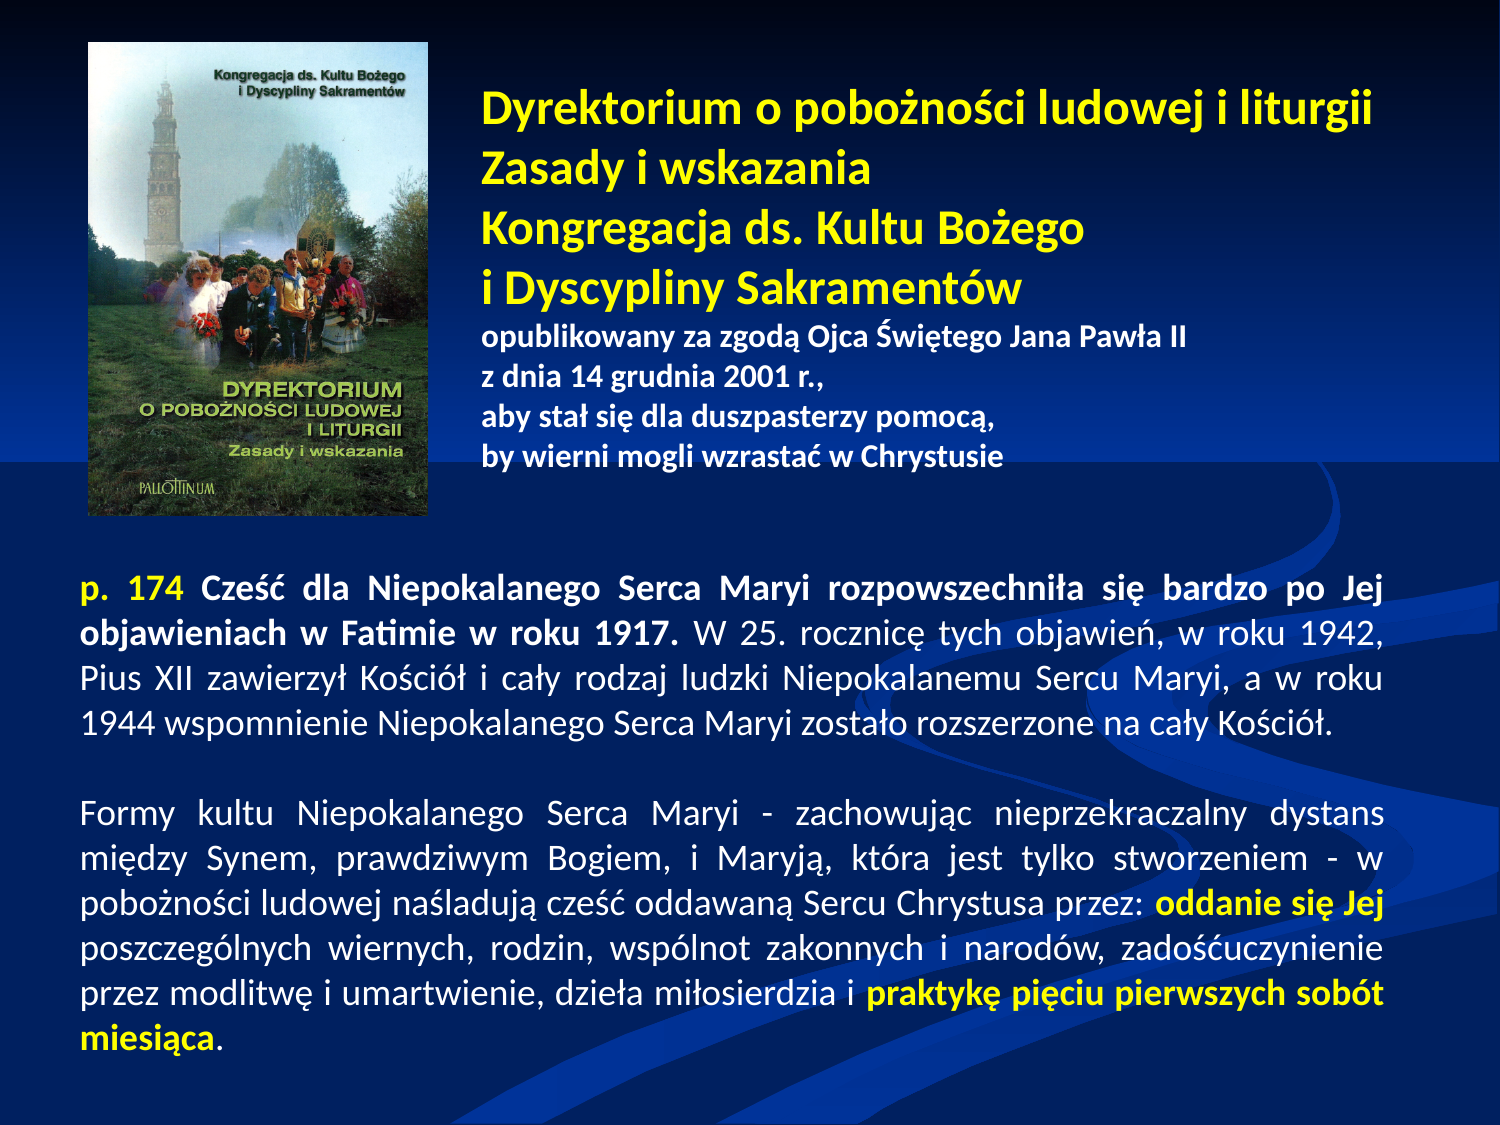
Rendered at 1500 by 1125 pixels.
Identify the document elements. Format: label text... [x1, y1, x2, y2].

text_box p. 174 Cześć dla Niepokalanego Serca Maryi rozpowszechniła się bardzo po Jej objawieniach w Fatimie w roku 1917. W 25. rocznicę tych objawień, w roku 1942, Pius XII zawierzył Kościół i cały rodzaj ludzki Niepokalanemu Sercu Maryi, a w roku 1944 wspomnienie Niepoka­lanego Serca Maryi zostało rozszerzone na cały Kościół. Formy kultu Niepokalanego Serca Maryi - zachowując nieprze­kraczalny dystans między Synem, prawdziwym Bogiem, i Maryją, która jest tylko stworzeniem - w pobożności ludowej naśladują cześć oddawaną Sercu Chrystusa przez: oddanie się Jej poszczególnych wiernych, rodzin, wspólnot zakonnych i narodów, zadośćuczynienie przez modlitwę i umartwienie, dzieła miłosierdzia i praktykę pięciu pierwszych sobót miesiąca. [64, 555, 1400, 1066]
text_box Dyrektorium o pobożności ludowej i liturgii Zasady i wskazania Kongregacja ds. Kultu Bożego i Dyscypliny Sakramentów opublikowany za zgodą Ojca Świętego Jana Pawła II z dnia 14 grudnia 2001 r., aby stał się dla duszpasterzy pomocą, by wierni mogli wzrastać w Chrystusie [466, 67, 1412, 482]
picture [88, 42, 429, 516]
